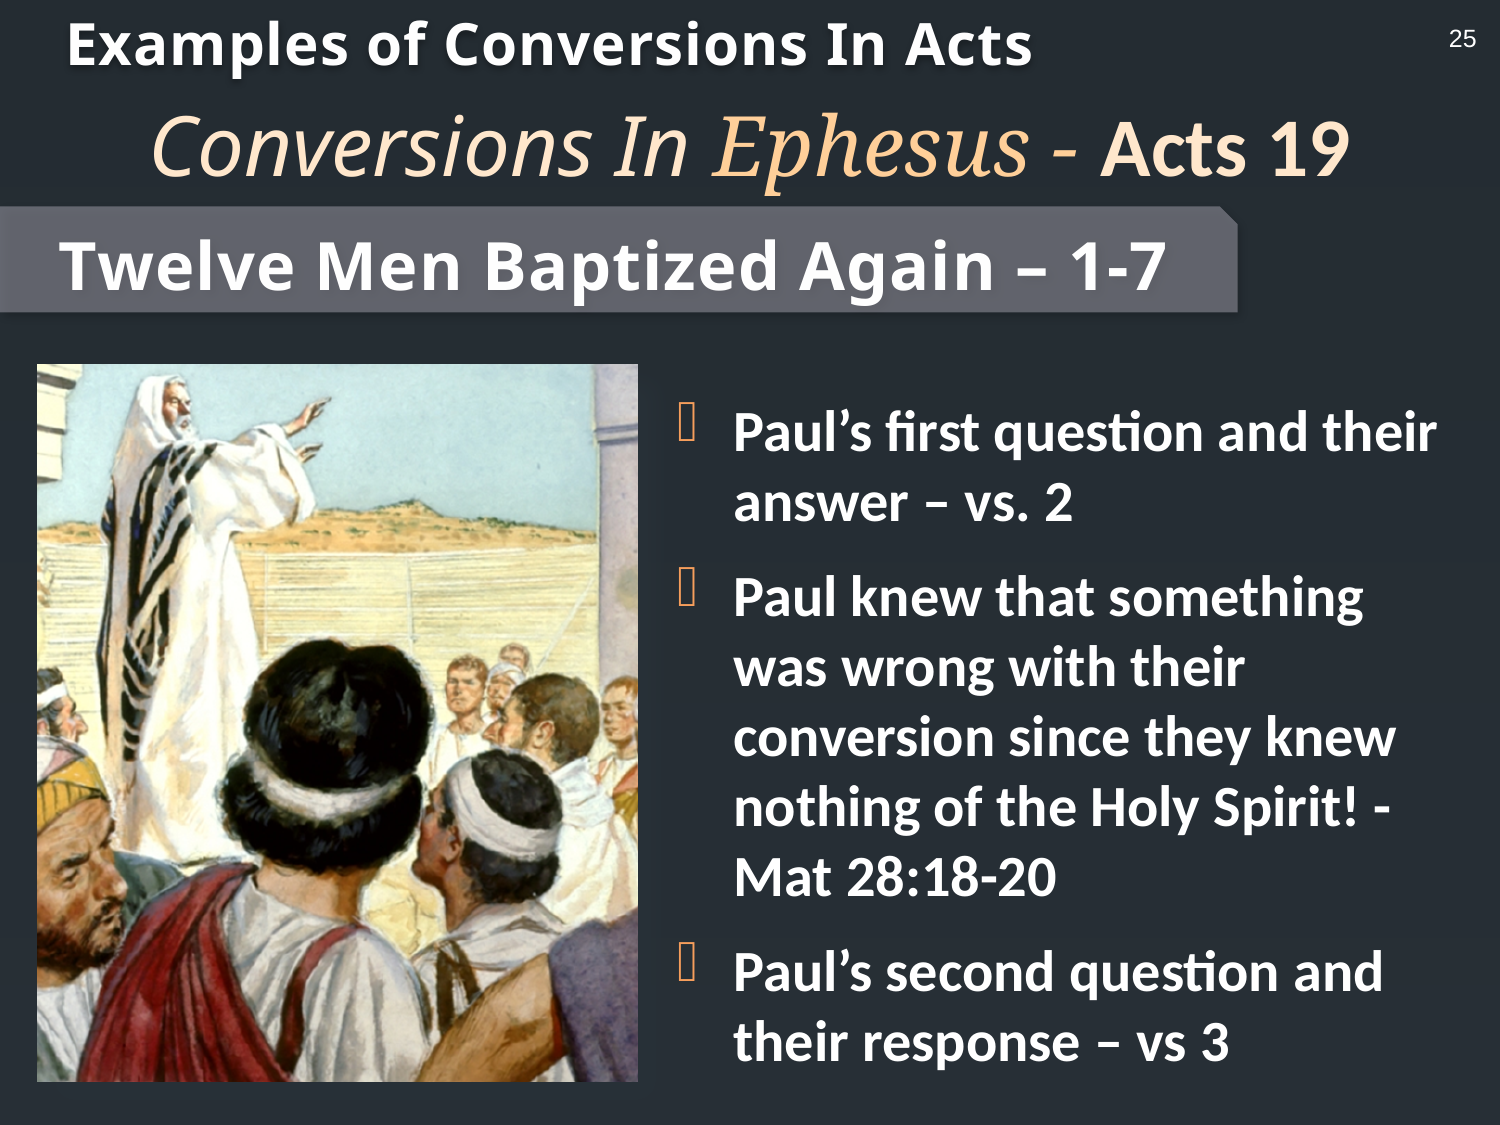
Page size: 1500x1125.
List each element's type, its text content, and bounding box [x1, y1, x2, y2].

text_box Twelve Men Baptized Again – 1-7 [0, 204, 1240, 315]
text_box Examples of Conversions In Acts [0, 0, 1100, 85]
text_box Conversions In Ephesus - Acts 19 [0, 85, 1500, 201]
slide_number 25 [1337, 12, 1492, 62]
picture [36, 364, 638, 1082]
text_box Paul’s first question and their answer – vs. 2 Paul knew that something was wrong with their conversion since they knew nothing of the Holy Spirit! - Mat 28:18-20 Paul’s second question and their response – vs 3 [674, 385, 1475, 1081]
